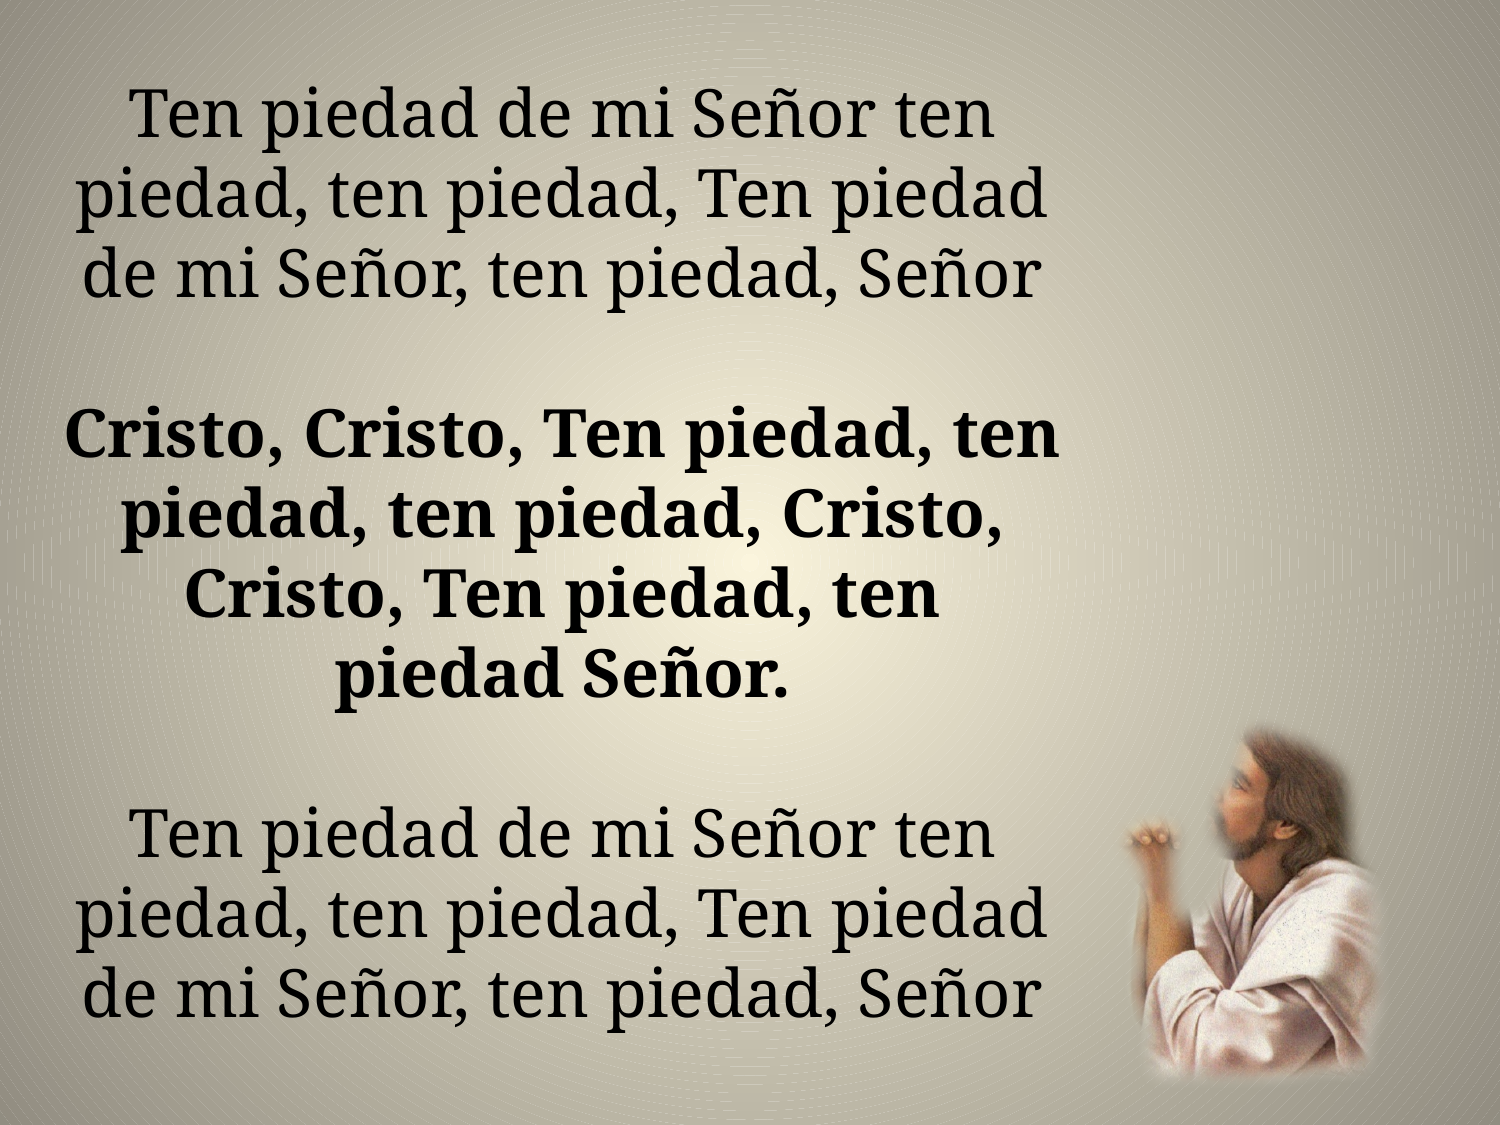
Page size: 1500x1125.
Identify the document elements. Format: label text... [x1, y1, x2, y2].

picture [1042, 702, 1462, 1091]
text_box Ten piedad de mi Señor ten piedad, ten piedad, Ten piedad de mi Señor, ten piedad, Señor Cristo, Cristo, Ten piedad, ten piedad, ten piedad, Cristo, Cristo, Ten piedad, ten piedad Señor. Ten piedad de mi Señor ten piedad, ten piedad, Ten piedad de mi Señor, ten piedad, Señor [46, 63, 1079, 1038]
